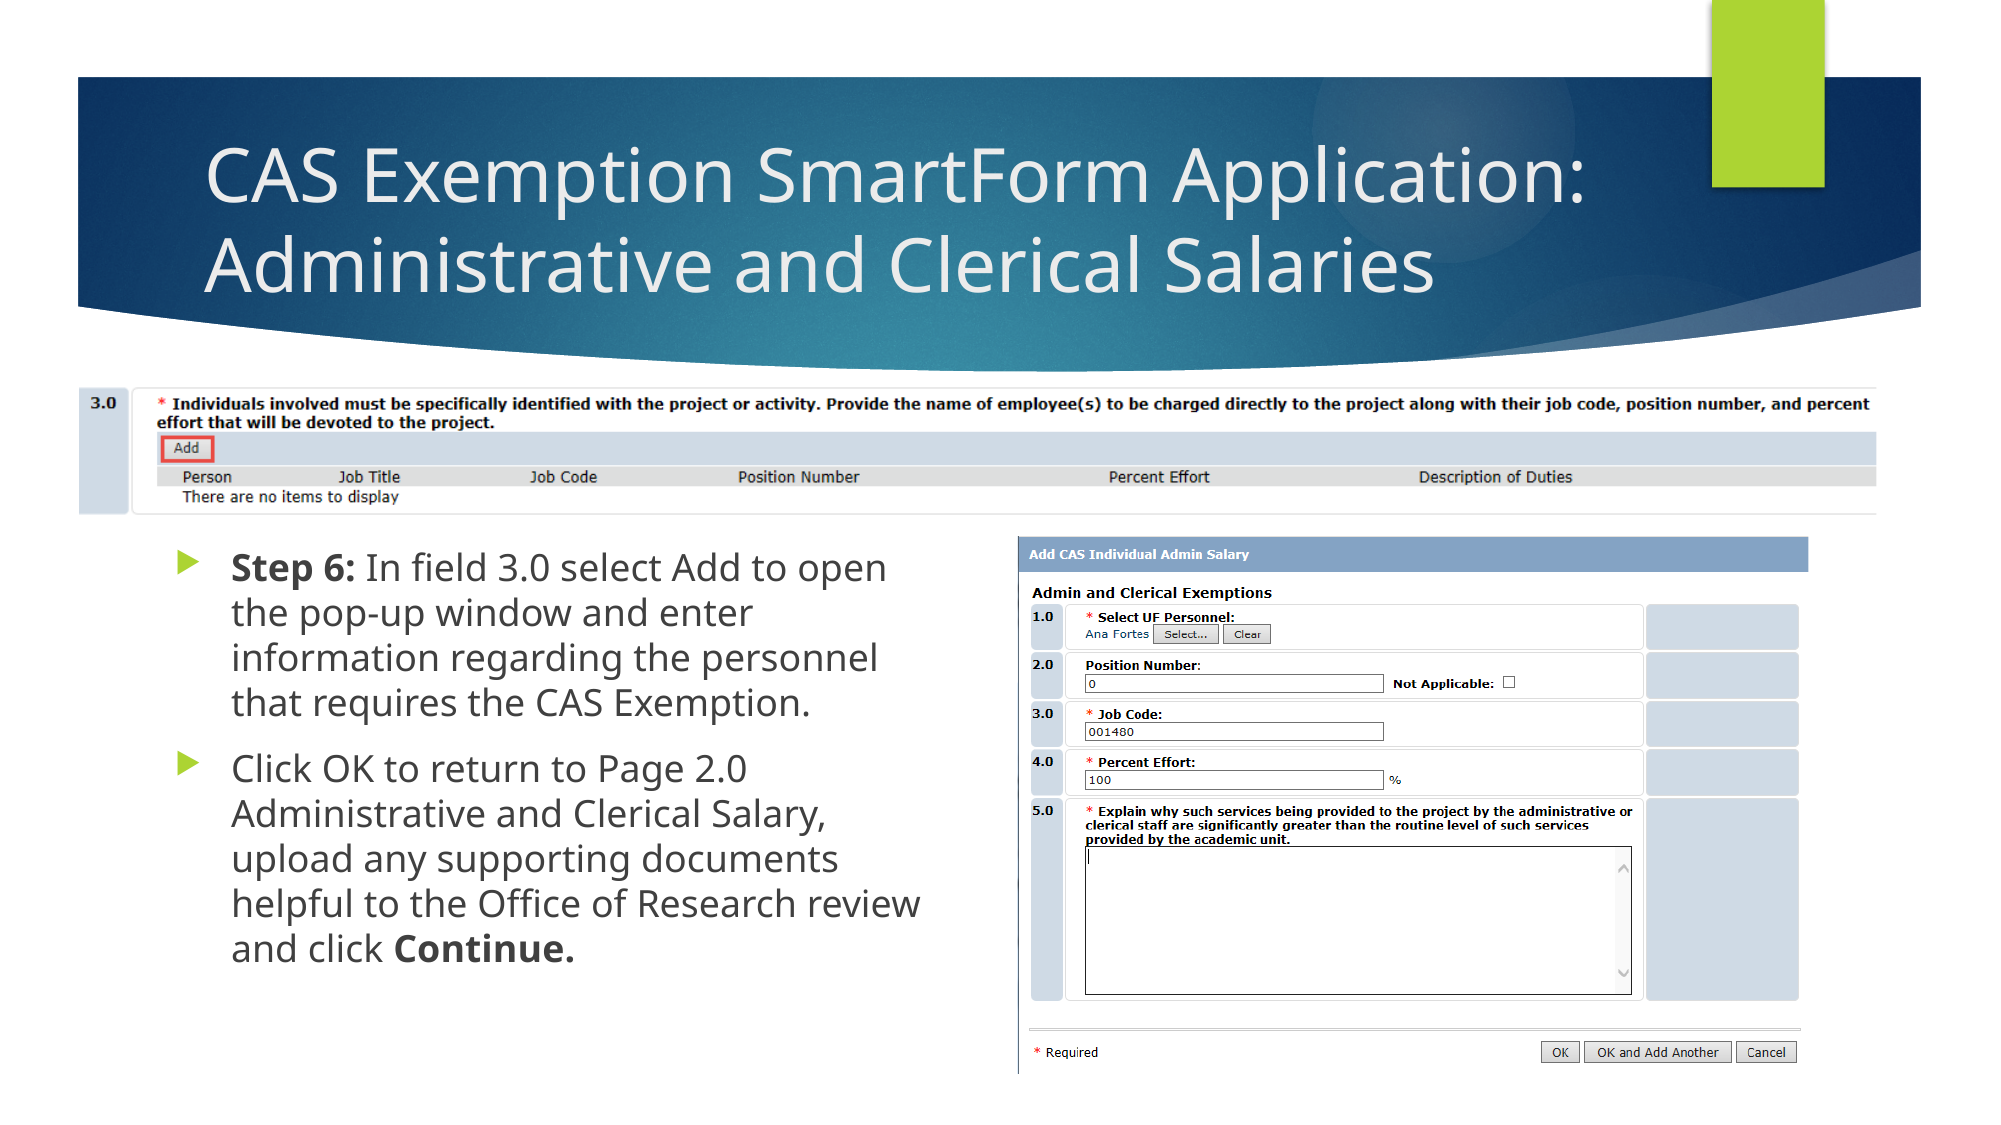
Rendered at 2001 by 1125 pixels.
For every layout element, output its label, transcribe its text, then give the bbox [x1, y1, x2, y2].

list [1016, 535, 1809, 1074]
picture [78, 384, 1877, 515]
title CAS Exemption SmartForm Application: Administrative and Clerical Salaries [189, 159, 1652, 276]
list Step 6: In field 3.0 select Add to open the pop-up window and enter information regarding the personnel that requires the CAS Exemption. Click OK to return to Page 2.0 Administrative and Clerical Salary, upload any supporting documents helpful to the Office of Research review and click Continue. [159, 536, 952, 1097]
